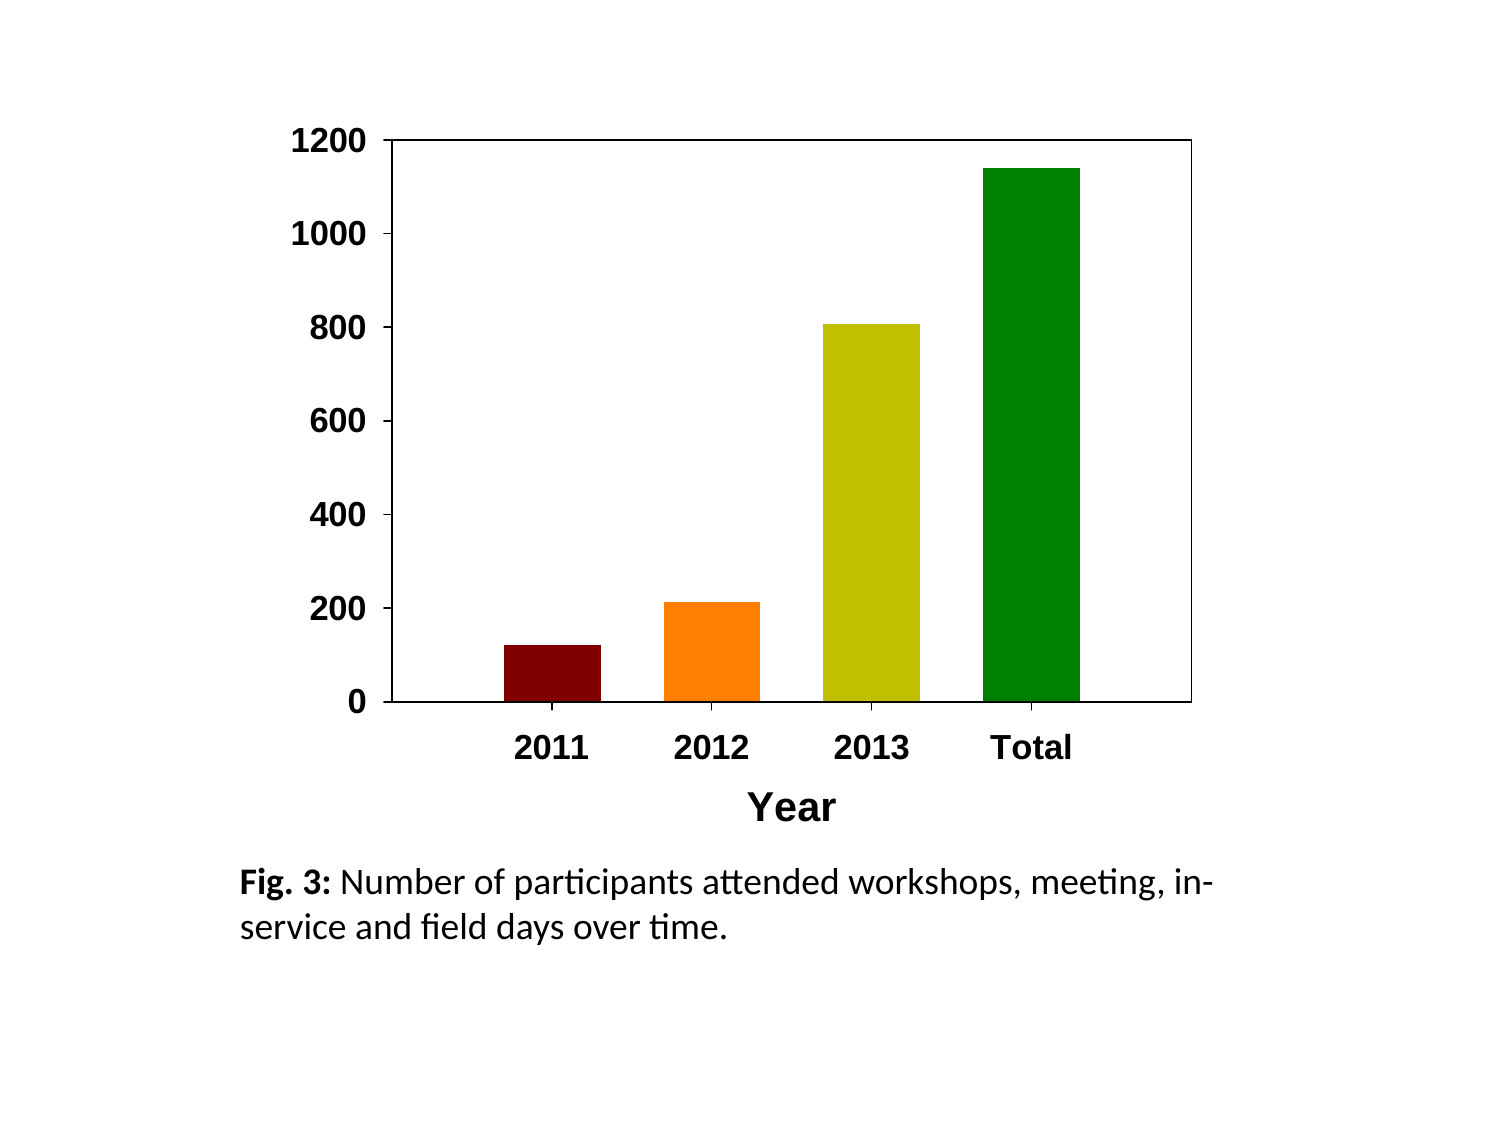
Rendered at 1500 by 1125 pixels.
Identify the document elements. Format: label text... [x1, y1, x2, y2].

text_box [224, 74, 1226, 831]
text_box Fig. 3: Number of participants attended workshops, meeting, in-service and field days over time. [224, 849, 1263, 955]
